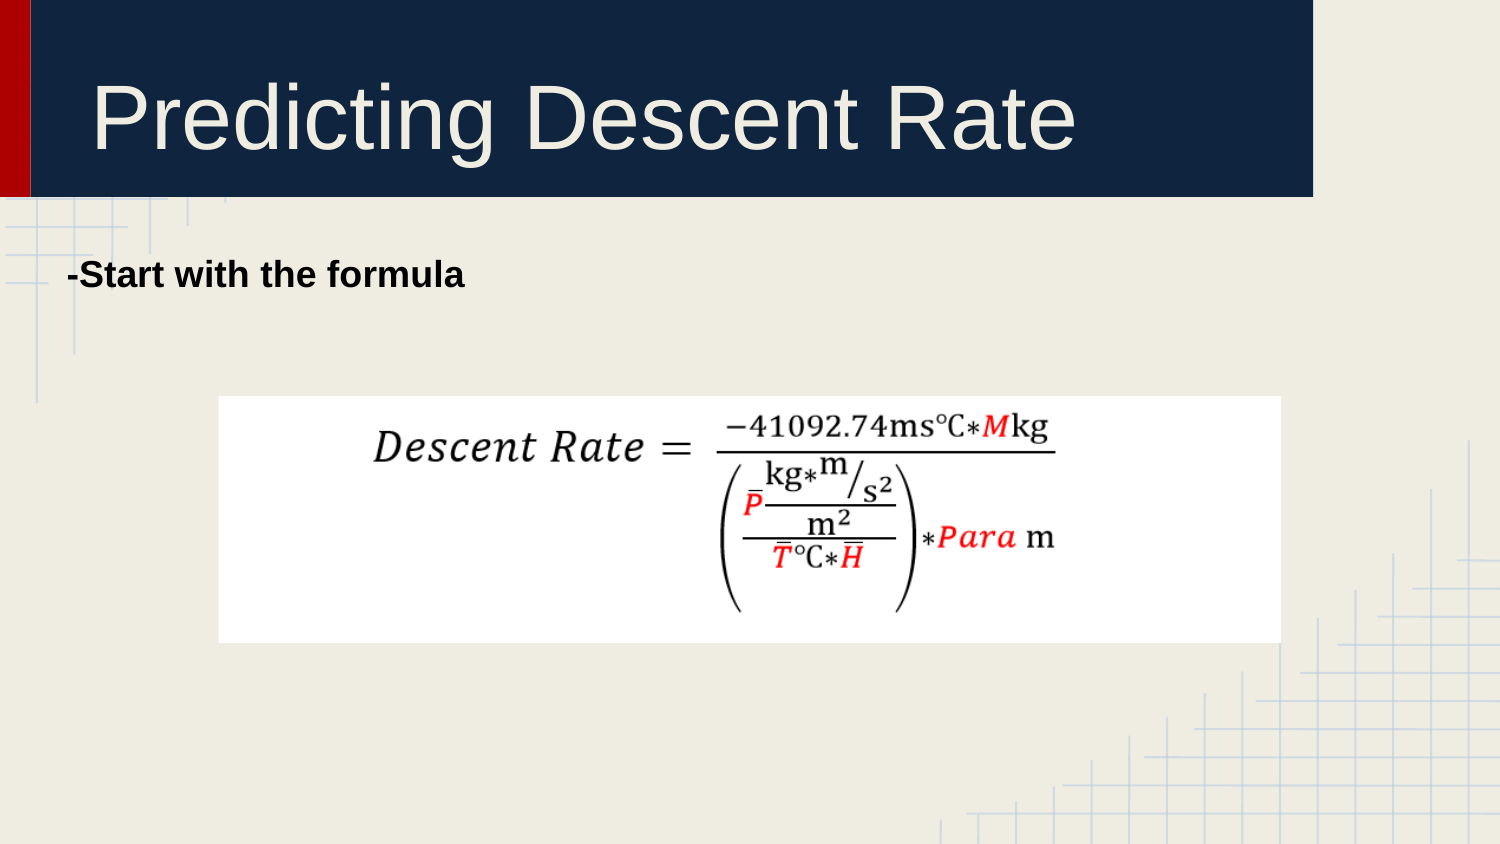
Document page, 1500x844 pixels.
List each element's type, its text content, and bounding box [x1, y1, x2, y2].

picture [218, 396, 1282, 643]
title Predicting Descent Rate [75, 16, 1276, 183]
text_box -Start with the formula [51, 235, 1162, 365]
